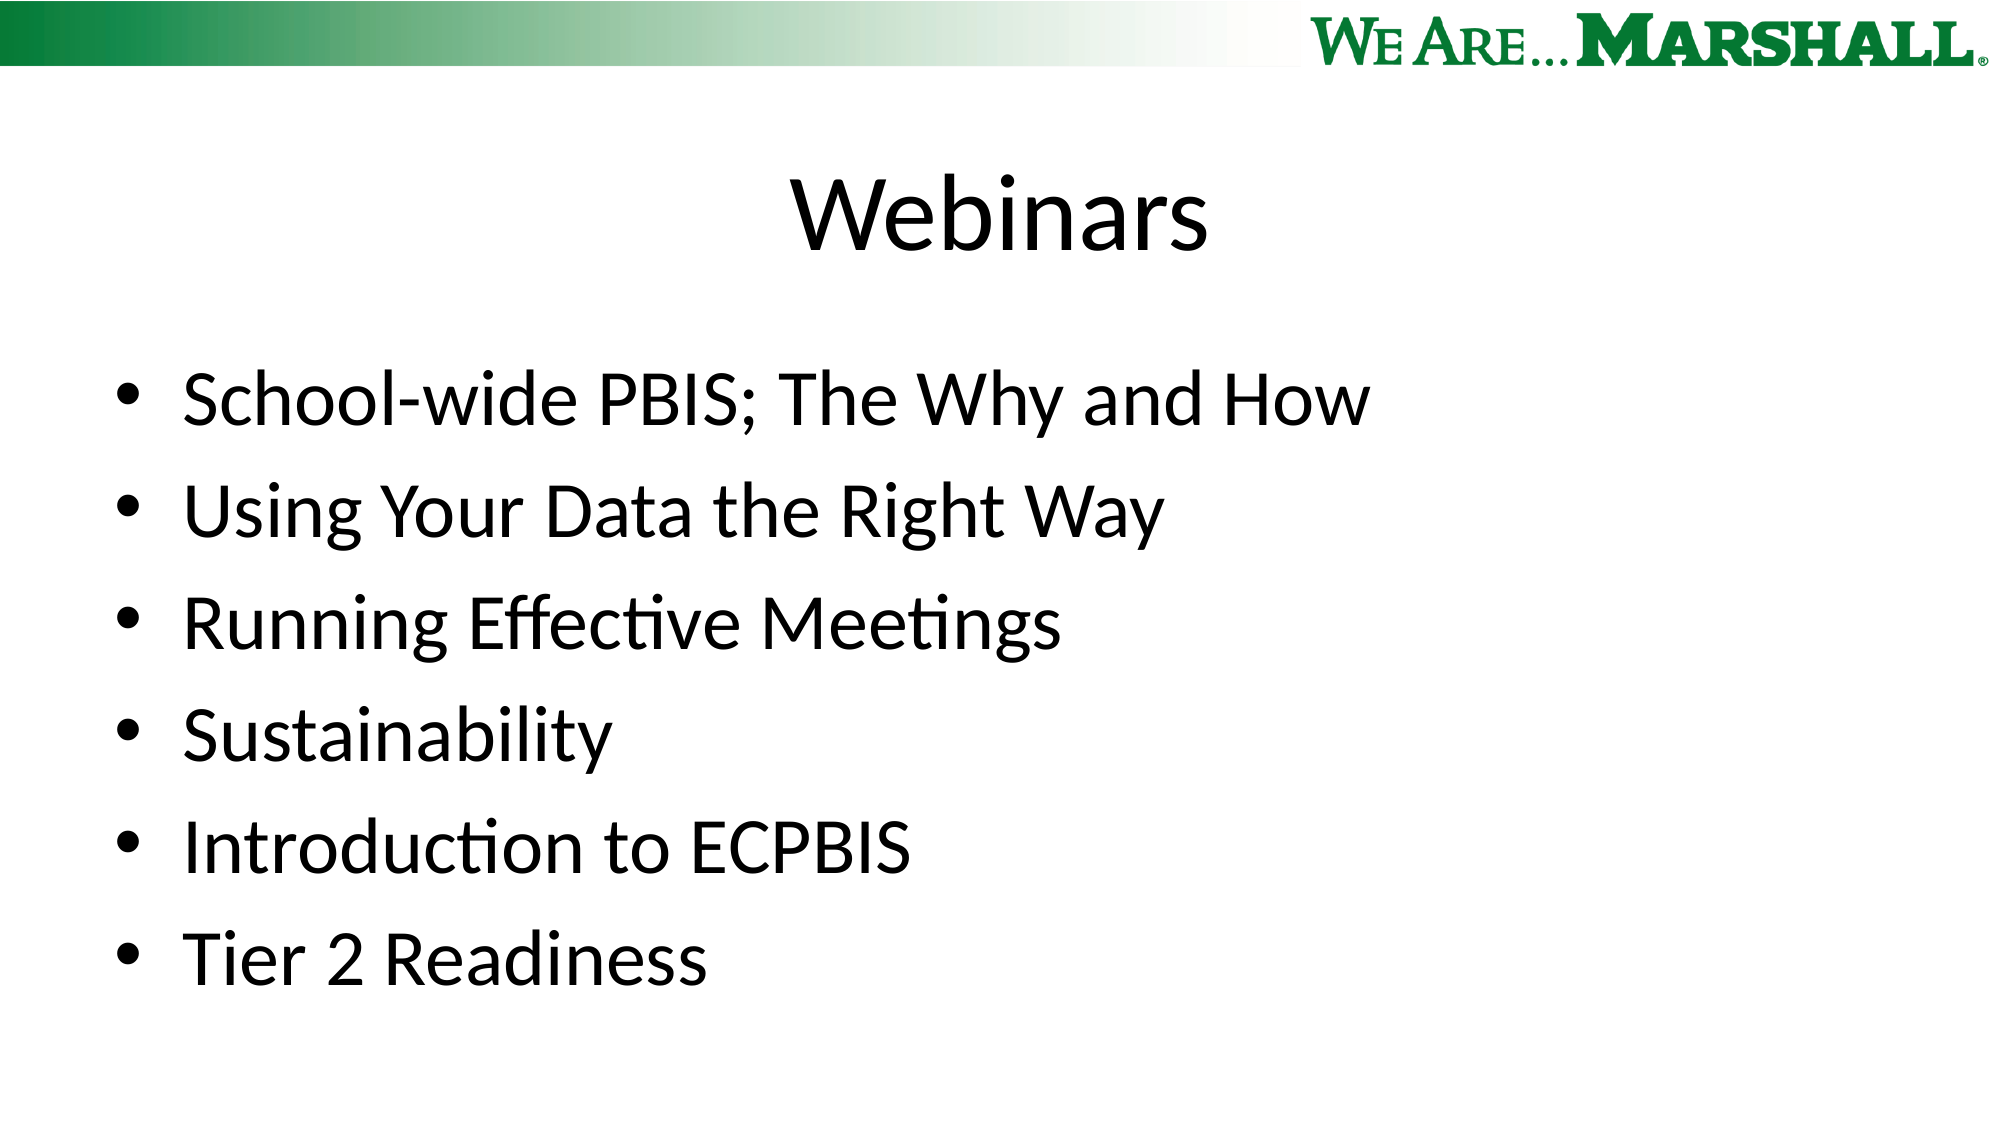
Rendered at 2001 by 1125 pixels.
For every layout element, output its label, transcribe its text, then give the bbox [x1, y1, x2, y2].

list School-wide PBIS; The Why and How Using Your Data the Right Way Running Effective Meetings Sustainability Introduction to ECPBIS Tier 2 Readiness [99, 337, 1900, 1080]
title Webinars [99, 112, 1900, 300]
picture [0, 0, 2000, 1125]
